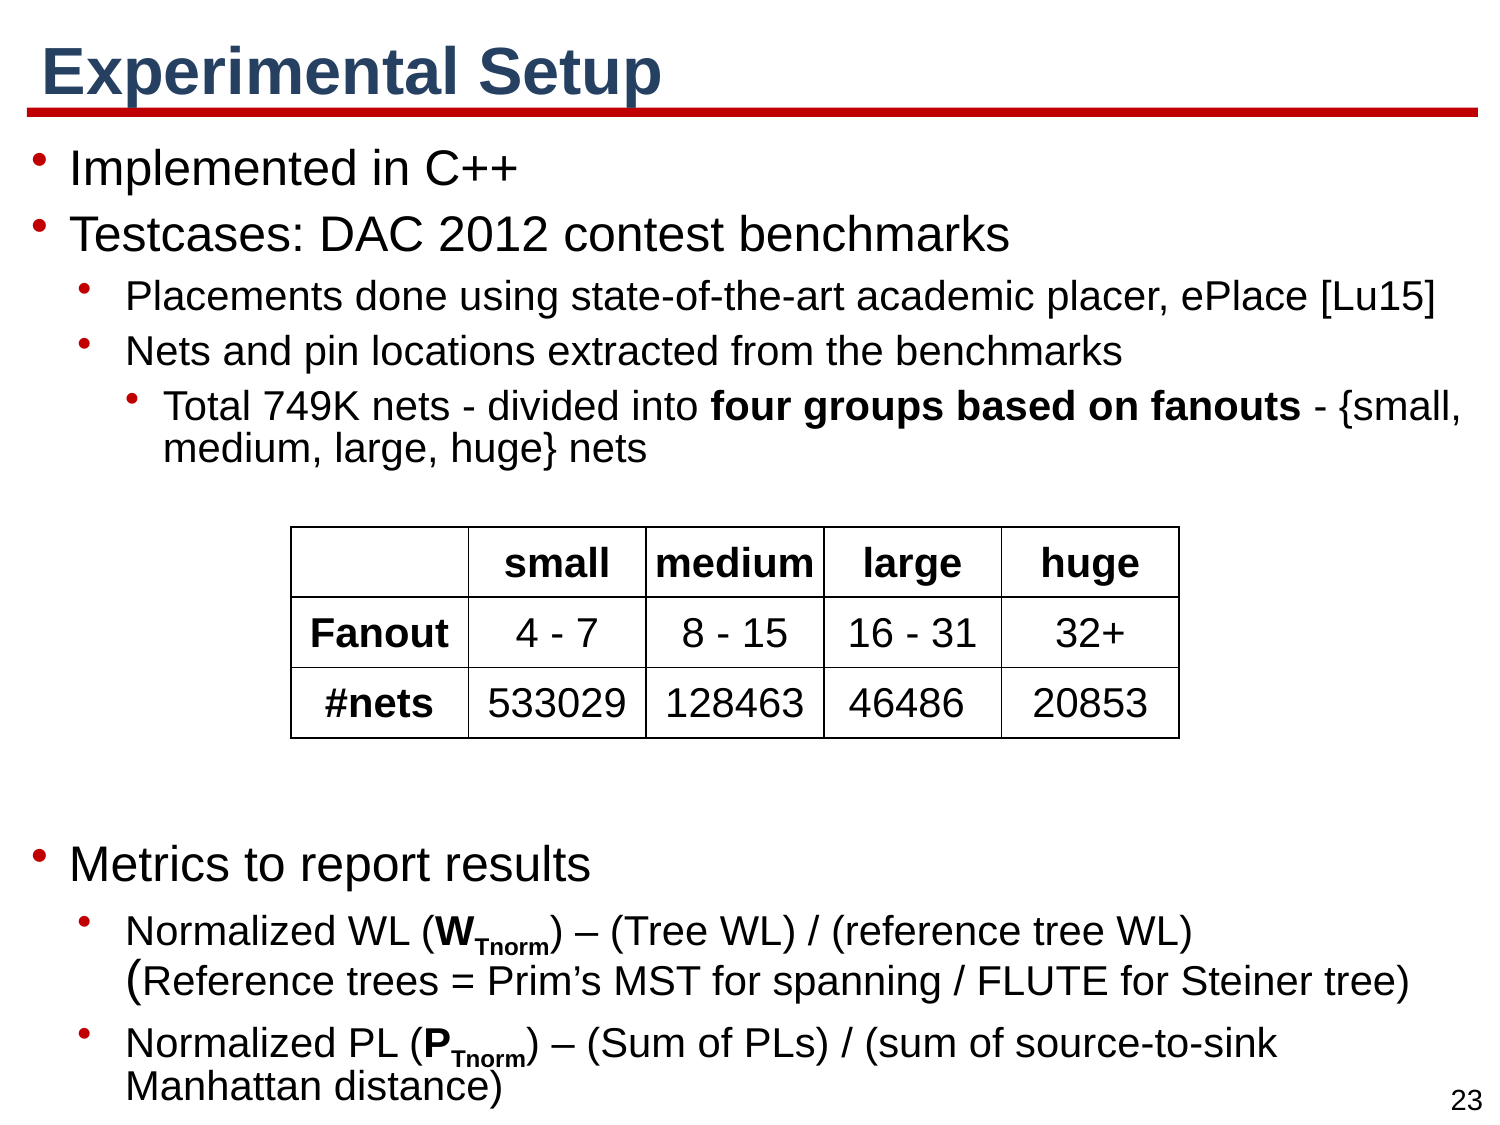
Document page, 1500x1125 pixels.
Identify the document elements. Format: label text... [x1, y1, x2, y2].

table_cell 16 - 31 [825, 598, 1001, 667]
table_cell 128463 [647, 668, 823, 737]
table_cell 20853 [1002, 668, 1178, 737]
table_cell 46486 [825, 668, 1001, 737]
table_cell Fanout [292, 598, 468, 667]
list Implemented in C++ Testcases: DAC 2012 contest benchmarks Placements done using state-of-the-art academic placer, ePlace [Lu15] Nets and pin locations extracted from the benchmarks Total 749K nets - divided into four groups based on fanouts - {small, medium, large, huge} nets Metrics to report results Normalized WL (WTnorm) – (Tree WL) / (reference tree WL) (Reference trees = Prim’s MST for spanning / FLUTE for Steiner tree) Normalized PL (PTnorm) – (Sum of PLs) / (sum of source-to-sink Manhattan distance) [15, 137, 1479, 1125]
table_header medium [647, 528, 823, 596]
table_cell 8 - 15 [647, 598, 823, 667]
table_header small [469, 528, 645, 596]
table_cell 4 - 7 [469, 598, 645, 667]
table_header [292, 528, 468, 596]
table_cell #nets [292, 668, 468, 737]
table_cell 32+ [1002, 598, 1178, 667]
table_header large [825, 528, 1001, 596]
title Experimental Setup [26, 23, 1479, 122]
table_header huge [1002, 528, 1178, 596]
table_cell 533029 [469, 668, 645, 737]
